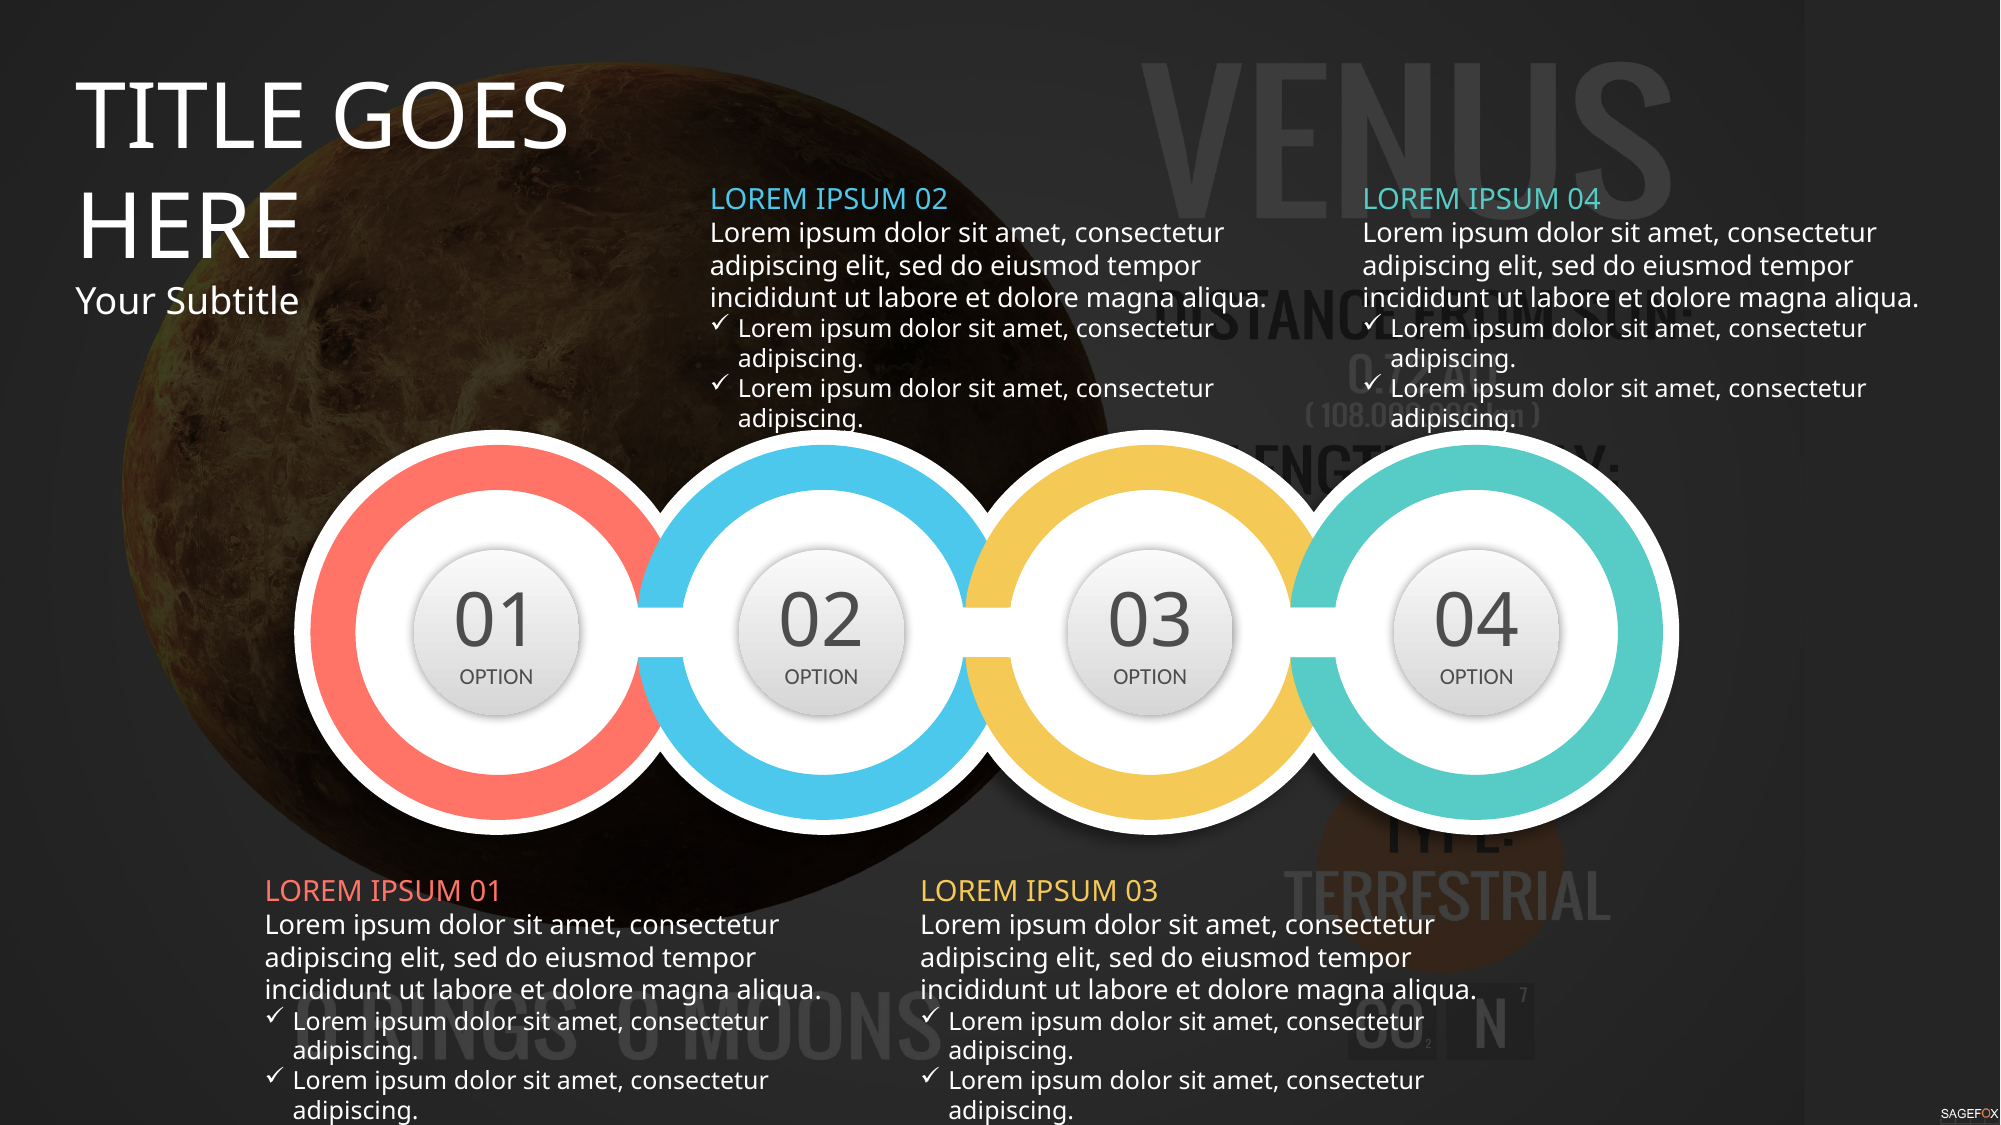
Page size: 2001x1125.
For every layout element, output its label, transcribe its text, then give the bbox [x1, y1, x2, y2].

picture [0, 0, 2001, 1125]
text_box [636, 443, 987, 609]
text_box [964, 656, 1313, 821]
text_box [465, 715, 529, 722]
text_box [1119, 715, 1183, 722]
text_box [1289, 443, 1664, 821]
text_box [1394, 549, 1560, 715]
text_box LOREM IPSUM 04 Lorem ipsum dolor sit amet, consectetur adipiscing elit, sed do eiusmod tempor incididunt ut labore et dolore magna aliqua. Lorem ipsum dolor sit amet, consectetur adipiscing. Lorem ipsum dolor sit amet, consectetur adipiscing. [1347, 173, 1963, 441]
text_box [1233, 601, 1240, 665]
text_box [964, 443, 1313, 609]
text_box [293, 428, 1681, 836]
text_box [636, 656, 987, 821]
text_box TITLE GOES HERE Your Subtitle [60, 49, 800, 330]
text_box [1445, 715, 1509, 722]
text_box LOREM IPSUM 02 Lorem ipsum dolor sit amet, consectetur adipiscing elit, sed do eiusmod tempor incididunt ut labore et dolore magna aliqua. Lorem ipsum dolor sit amet, consectetur adipiscing. Lorem ipsum dolor sit amet, consectetur adipiscing. [694, 173, 1310, 441]
text_box LOREM IPSUM 01 Lorem ipsum dolor sit amet, consectetur adipiscing elit, sed do eiusmod tempor incididunt ut labore et dolore magna aliqua. Lorem ipsum dolor sit amet, consectetur adipiscing. Lorem ipsum dolor sit amet, consectetur adipiscing. [249, 865, 865, 1125]
text_box LOREM IPSUM 03 Lorem ipsum dolor sit amet, consectetur adipiscing elit, sed do eiusmod tempor incididunt ut labore et dolore magna aliqua. Lorem ipsum dolor sit amet, consectetur adipiscing. Lorem ipsum dolor sit amet, consectetur adipiscing. [905, 865, 1521, 1125]
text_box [414, 549, 580, 715]
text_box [739, 549, 905, 715]
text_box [1067, 549, 1233, 715]
text_box [790, 715, 854, 722]
text_box [309, 443, 660, 821]
